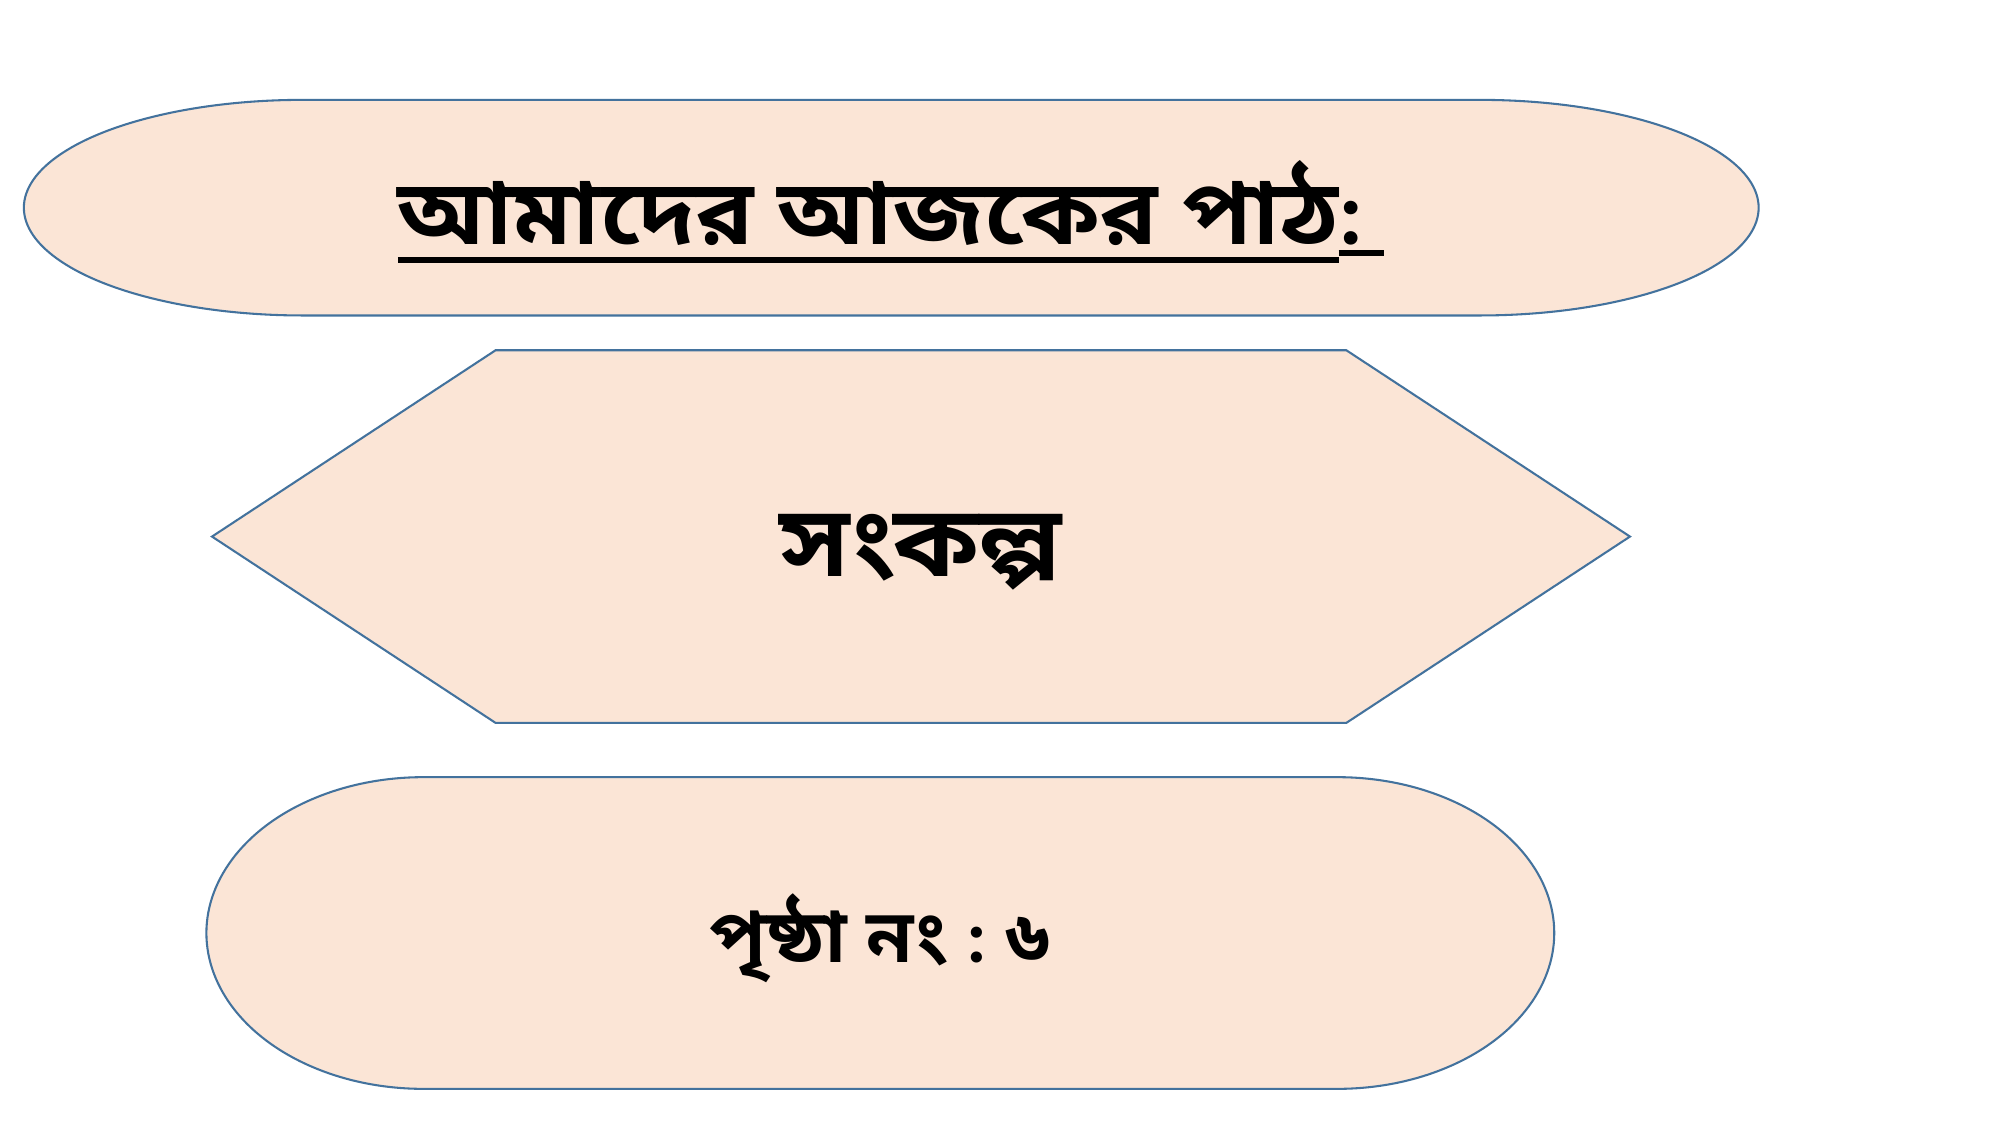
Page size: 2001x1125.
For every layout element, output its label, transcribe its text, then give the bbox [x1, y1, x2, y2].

text_box সংকল্প [210, 349, 1632, 724]
text_box পৃষ্ঠা নং : ৬ [205, 776, 1556, 1090]
text_box আমাদের আজকের পাঠ: [22, 98, 1760, 317]
